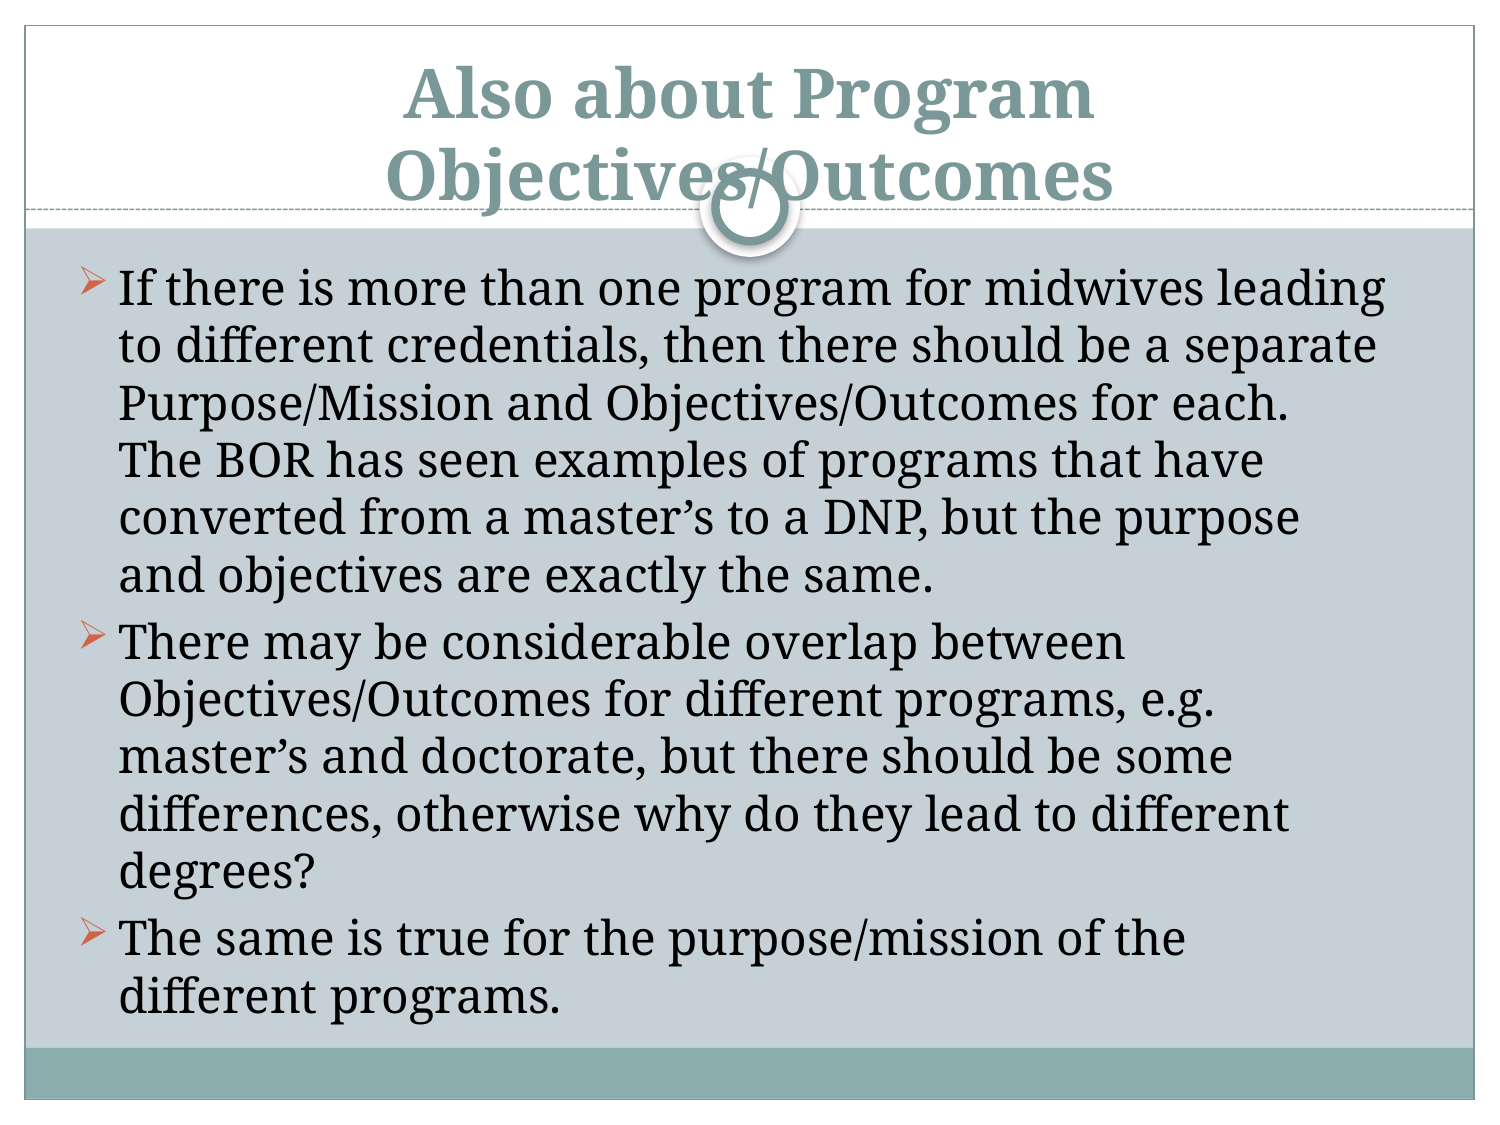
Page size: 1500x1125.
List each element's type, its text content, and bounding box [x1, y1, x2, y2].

list If there is more than one program for midwives leading to different credentials, then there should be a separate Purpose/Mission and Objectives/Outcomes for each. The BOR has seen examples of programs that have converted from a master’s to a DNP, but the purpose and objectives are exactly the same. There may be considerable overlap between Objectives/Outcomes for different programs, e.g. master’s and doctorate, but there should be some differences, otherwise why do they lead to different degrees? The same is true for the purpose/mission of the different programs. [62, 249, 1413, 1038]
title Also about Program Objectives/Outcomes [75, 0, 1425, 222]
